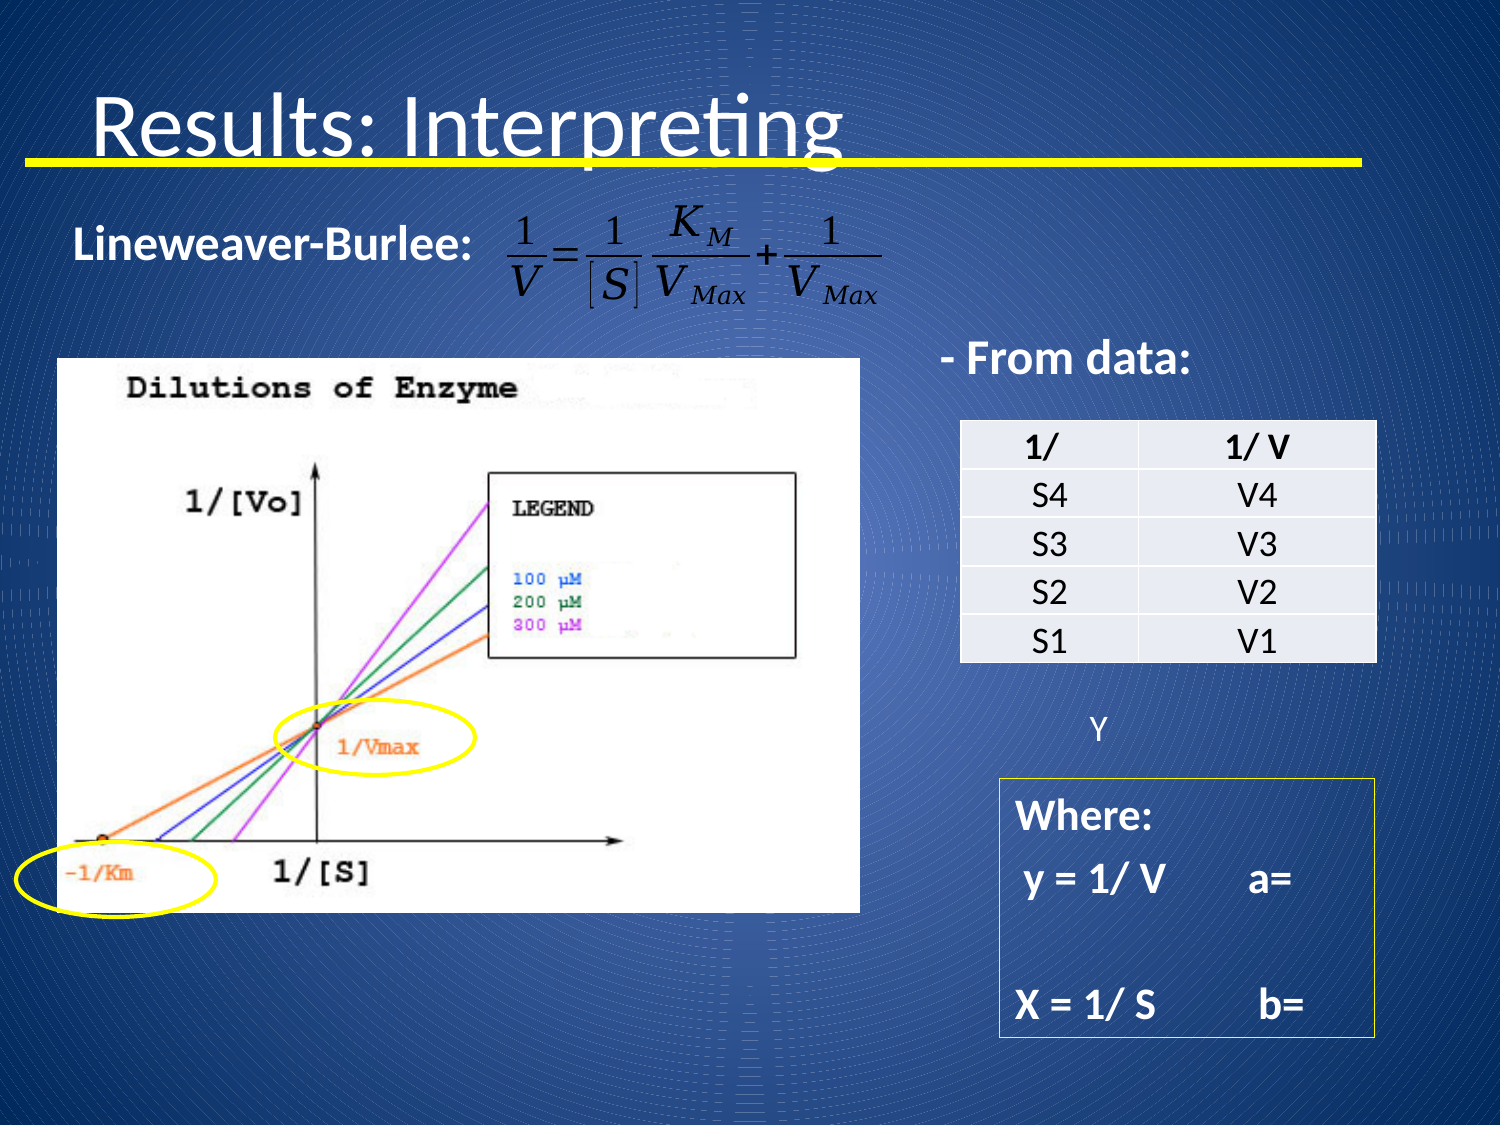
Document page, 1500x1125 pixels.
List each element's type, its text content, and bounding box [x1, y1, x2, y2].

text_box Lineweaver-Burlee: [57, 203, 546, 312]
text_box - From data: [924, 317, 1413, 400]
picture [57, 357, 861, 913]
text_box [13, 848, 52, 911]
title Results: Interpreting [75, 26, 1425, 215]
